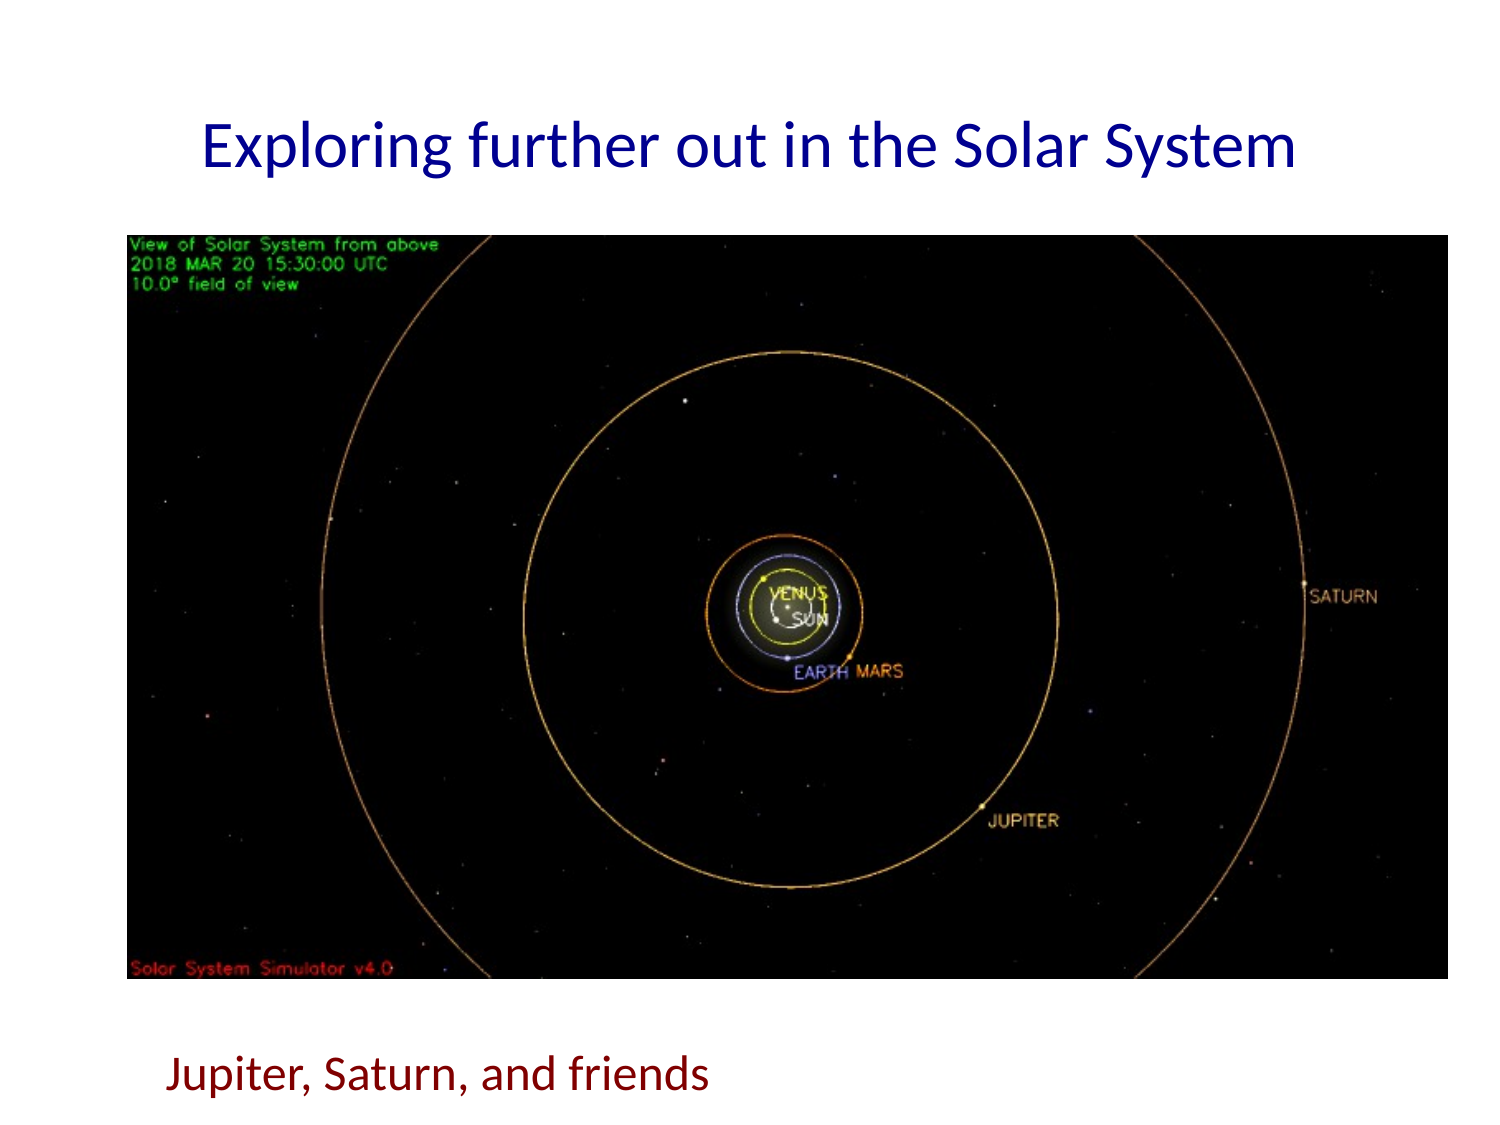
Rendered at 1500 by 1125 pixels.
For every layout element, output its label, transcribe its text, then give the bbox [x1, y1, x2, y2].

text_box Jupiter, Saturn, and friends [150, 1033, 1390, 1109]
picture [126, 235, 1448, 979]
title Exploring further out in the Solar System [75, 72, 1425, 209]
